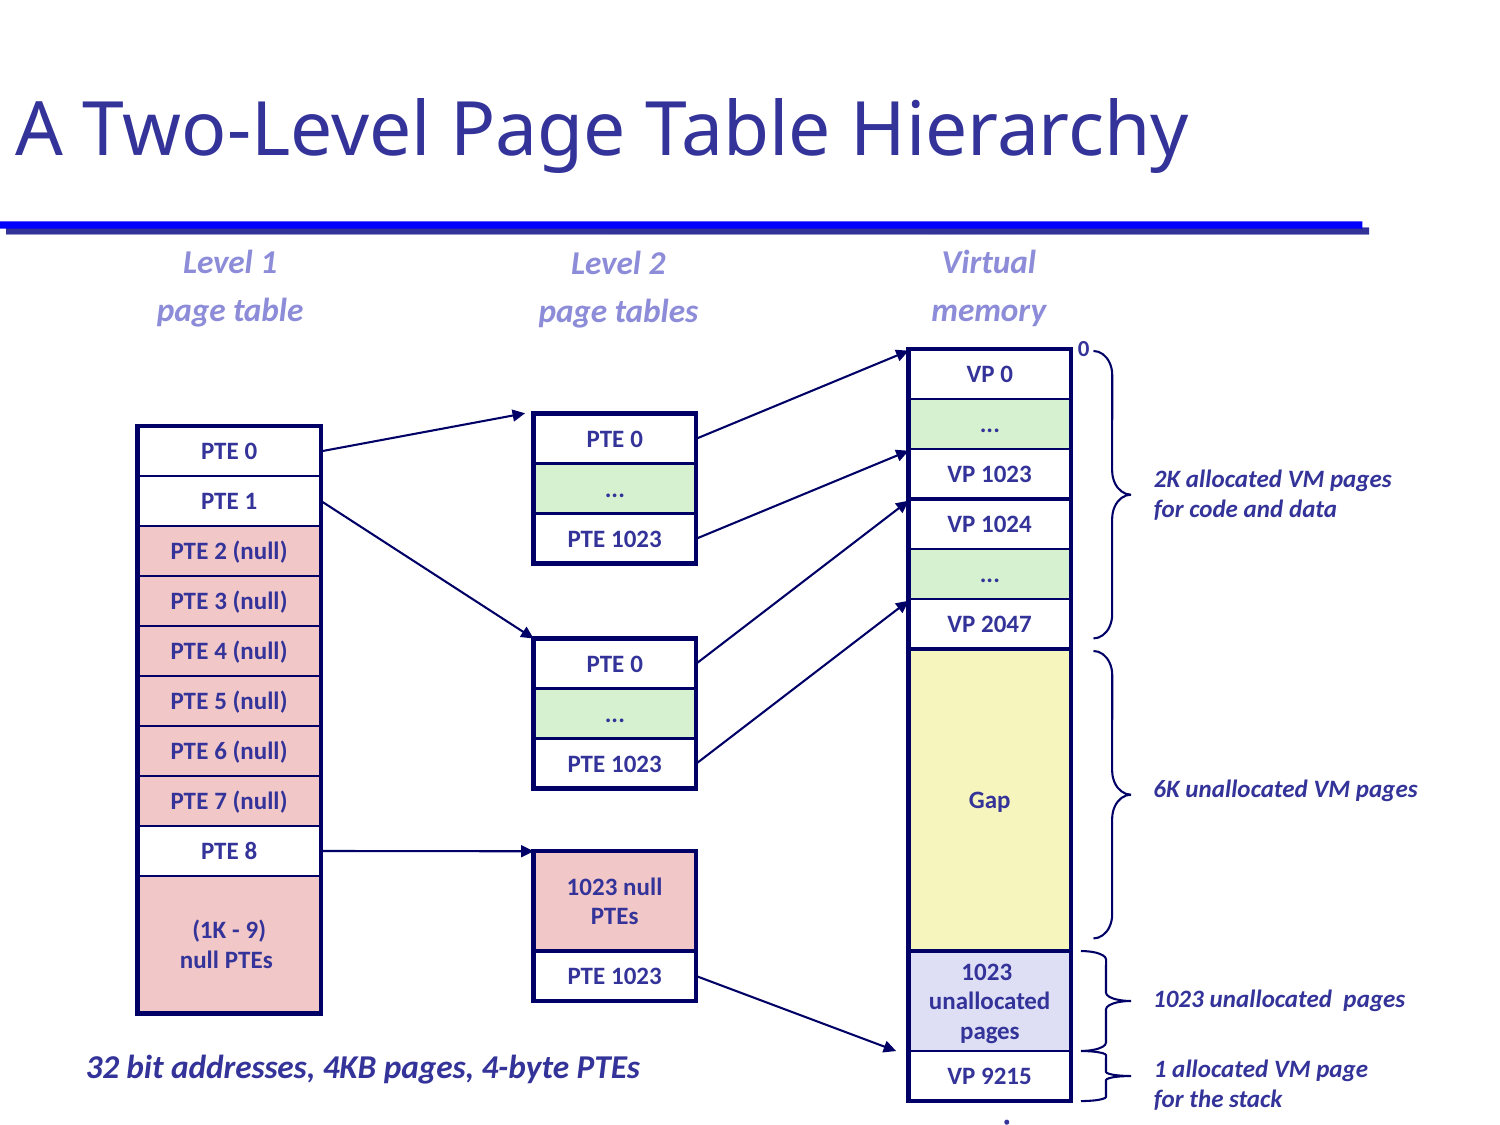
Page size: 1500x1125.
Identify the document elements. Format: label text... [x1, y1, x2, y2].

text_box [908, 348, 1072, 498]
text_box 1023 unallocated pages [1138, 976, 1421, 1021]
text_box [1081, 951, 1132, 1051]
text_box 6K unallocated VM pages [1138, 766, 1434, 811]
text_box [696, 449, 909, 539]
text_box [1093, 650, 1131, 939]
text_box Level 2 page tables [523, 239, 714, 337]
text_box [1093, 350, 1131, 639]
text_box [533, 850, 697, 1001]
text_box [533, 413, 697, 564]
text_box Virtual memory [916, 238, 1062, 336]
text_box [322, 845, 534, 858]
text_box [696, 500, 909, 664]
text_box 1 allocated VM page for the stack [1139, 1046, 1384, 1121]
text_box [322, 501, 534, 639]
text_box [696, 349, 909, 439]
text_box Level 1 page table [141, 238, 319, 336]
text_box [696, 600, 909, 764]
text_box 32 bit addresses, 4KB pages, 4-byte PTEs [70, 1037, 656, 1093]
text_box ... [982, 1111, 1045, 1125]
text_box [908, 950, 1072, 1101]
title A Two-Level Page Table Hierarchy [0, 49, 1500, 179]
text_box Gap [908, 648, 1072, 950]
text_box [1081, 1051, 1132, 1102]
text_box [908, 498, 1072, 648]
text_box 2K allocated VM pages for code and data [1139, 456, 1408, 531]
text_box [322, 409, 526, 452]
text_box 0 [1063, 327, 1105, 370]
text_box [137, 425, 322, 1014]
text_box [696, 975, 897, 1053]
text_box [533, 638, 697, 789]
